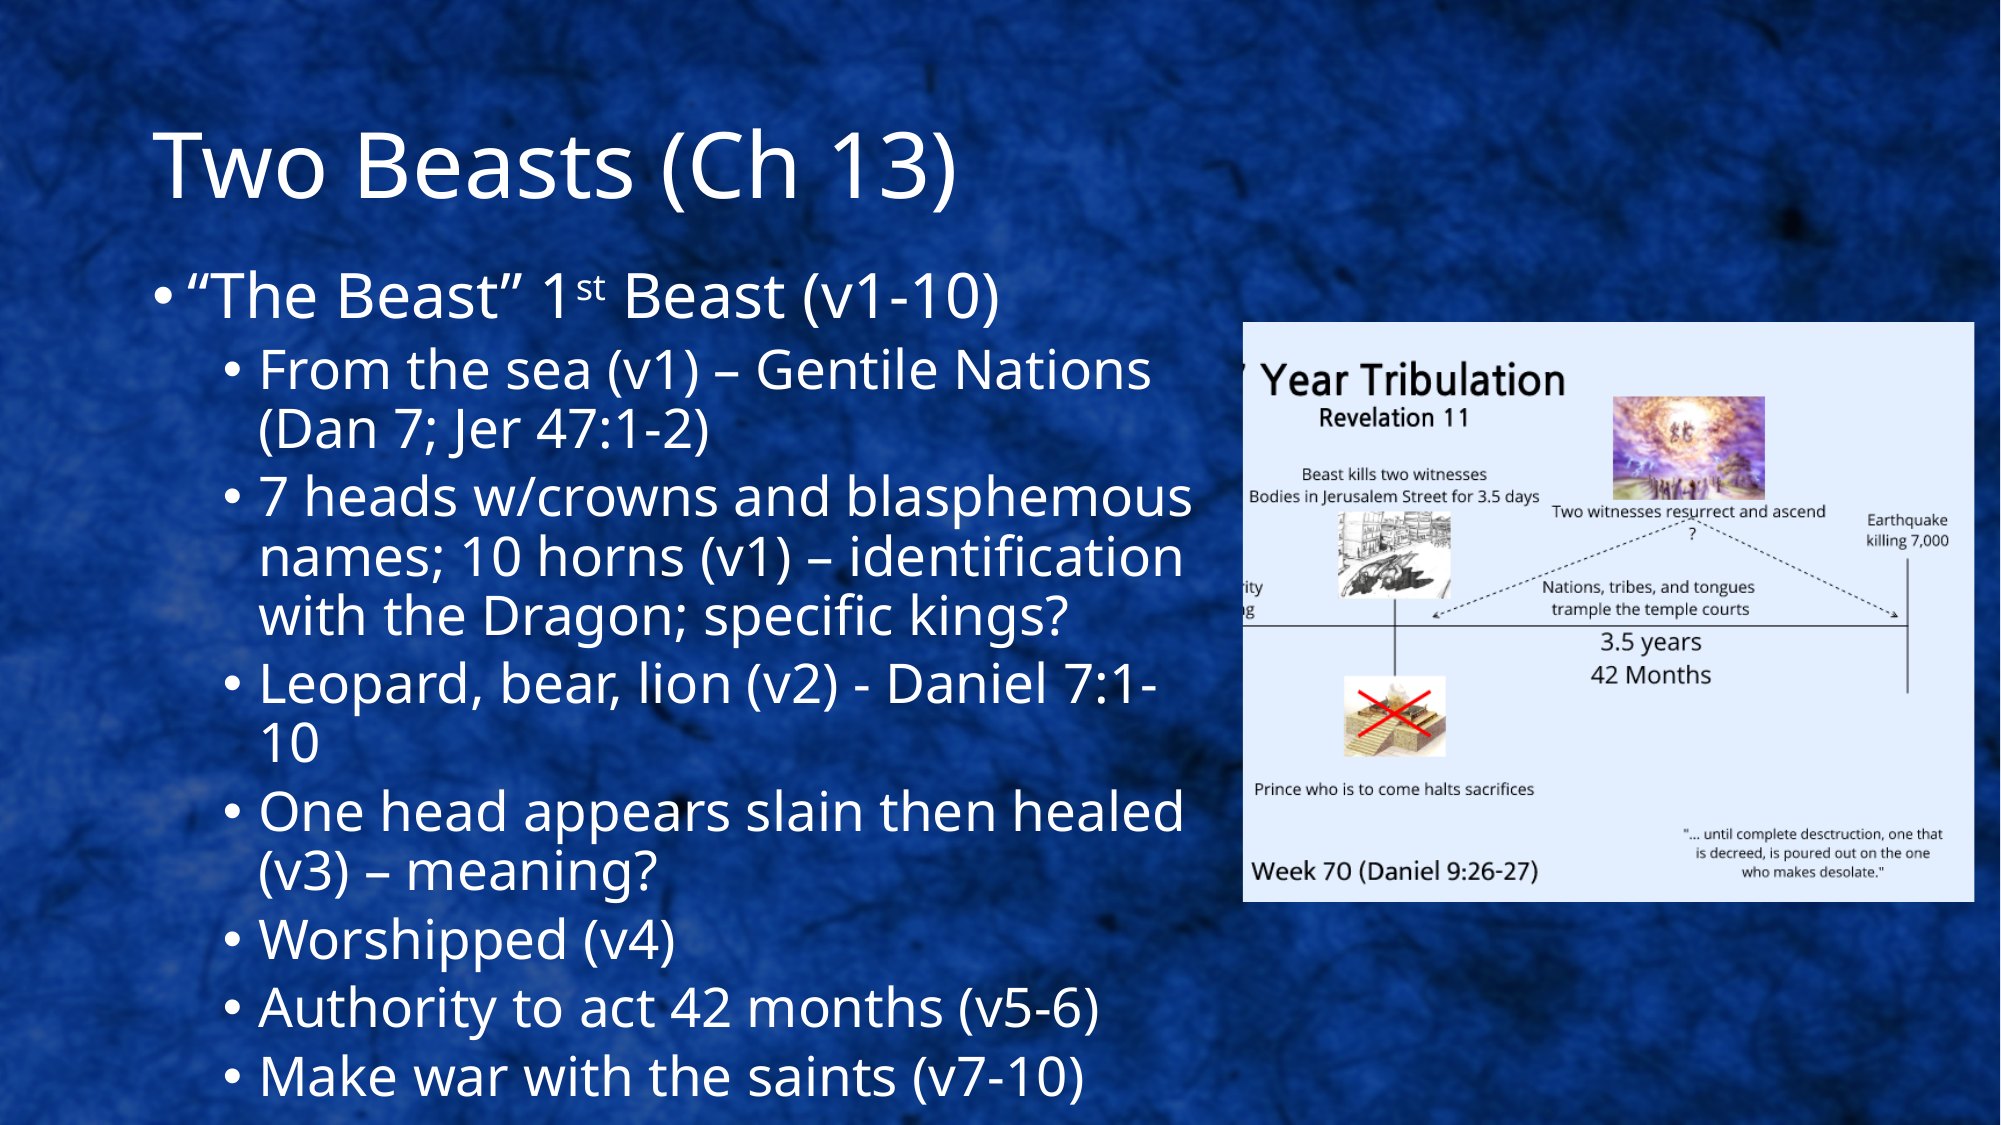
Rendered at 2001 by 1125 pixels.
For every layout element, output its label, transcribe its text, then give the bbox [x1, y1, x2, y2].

list “The Beast” 1st Beast (v1-10) From the sea (v1) – Gentile Nations (Dan 7; Jer 47:1-2) 7 heads w/crowns and blasphemous names; 10 horns (v1) – identification with the Dragon; specific kings? Leopard, bear, lion (v2) - Daniel 7:1-10 One head appears slain then healed (v3) – meaning? Worshipped (v4) Authority to act 42 months (v5-6) Make war with the saints (v7-10) [137, 257, 1218, 1125]
picture [0, 0, 2001, 1125]
title Two Beasts (Ch 13) [137, 59, 1863, 278]
